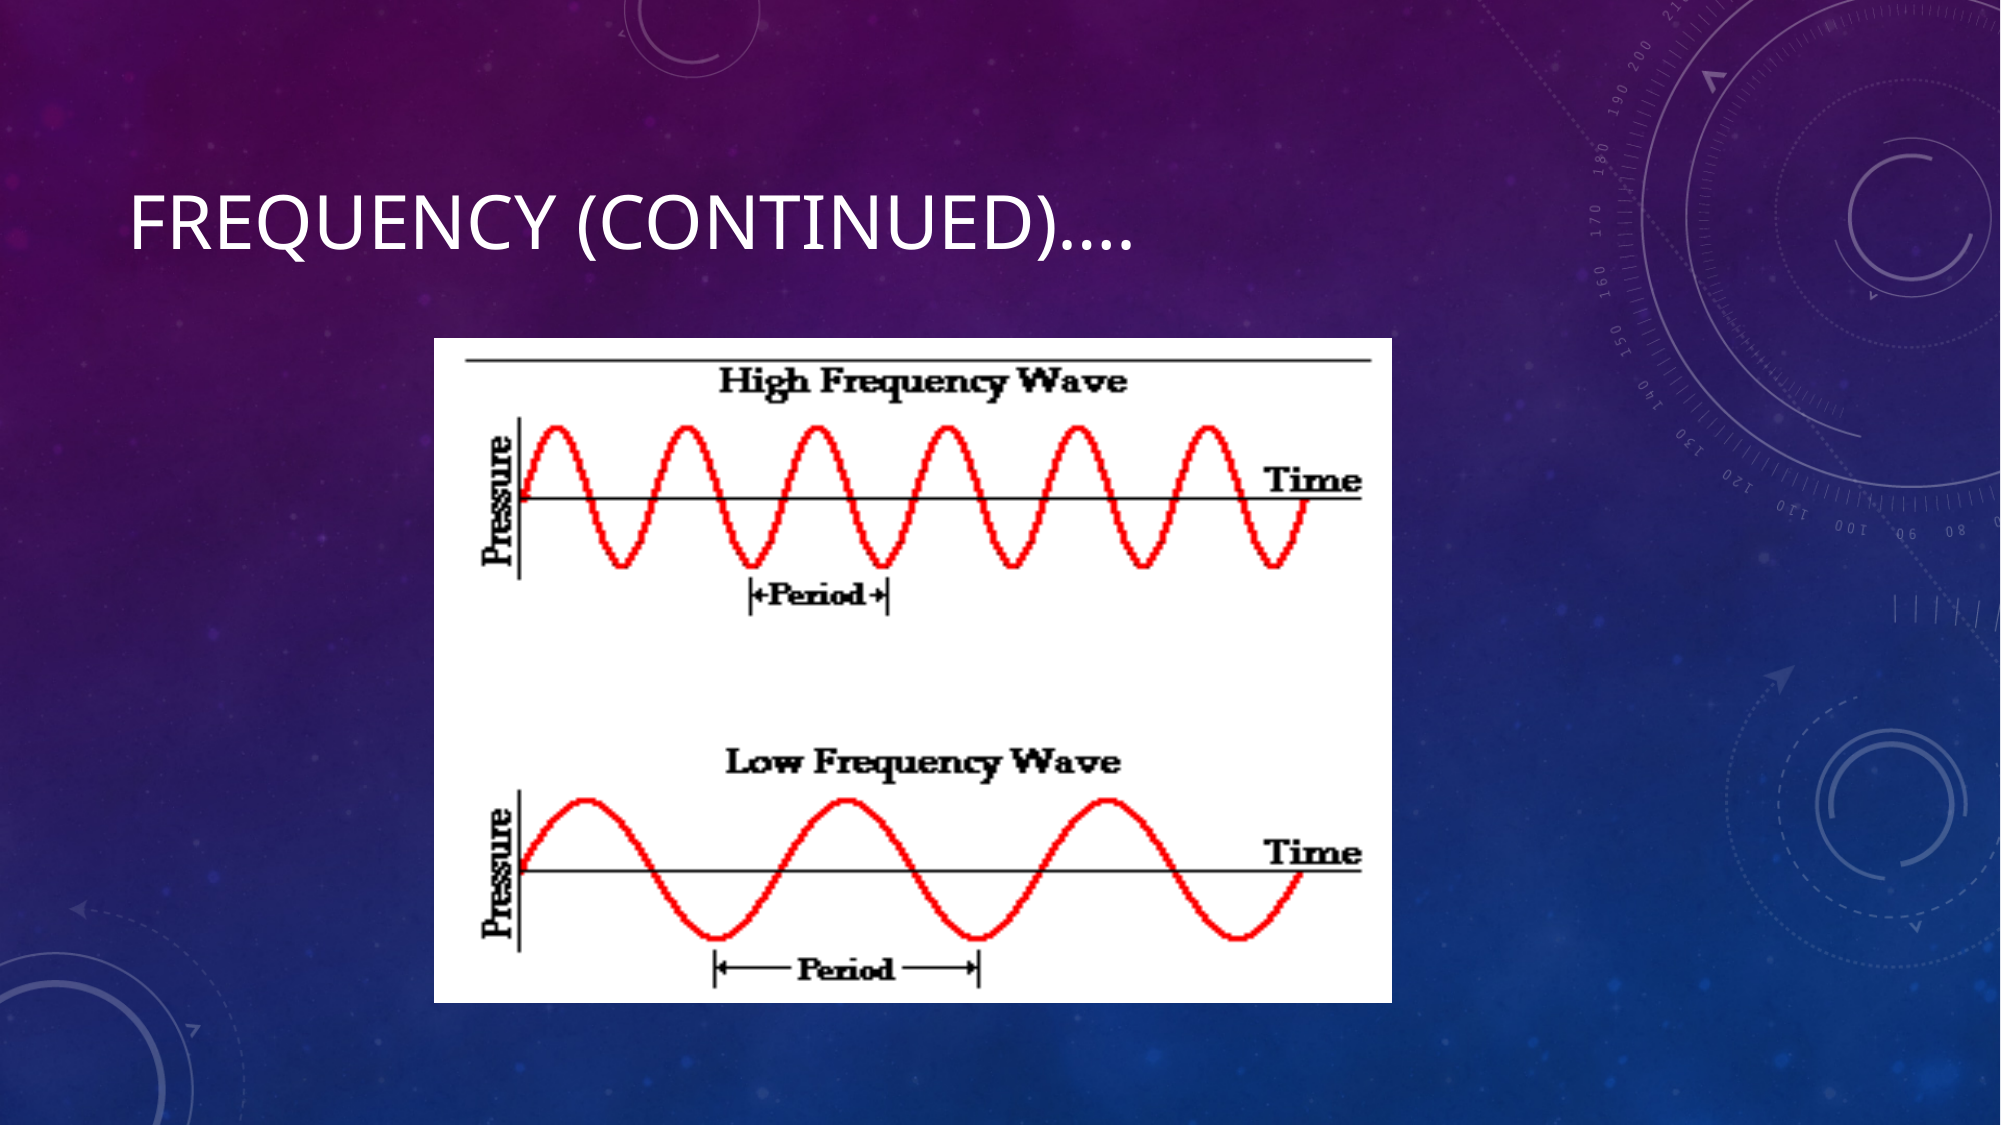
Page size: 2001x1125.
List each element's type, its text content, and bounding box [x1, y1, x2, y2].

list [434, 338, 1392, 1003]
picture [0, 0, 2001, 1125]
title Frequency (continued)…. [112, 99, 1775, 339]
